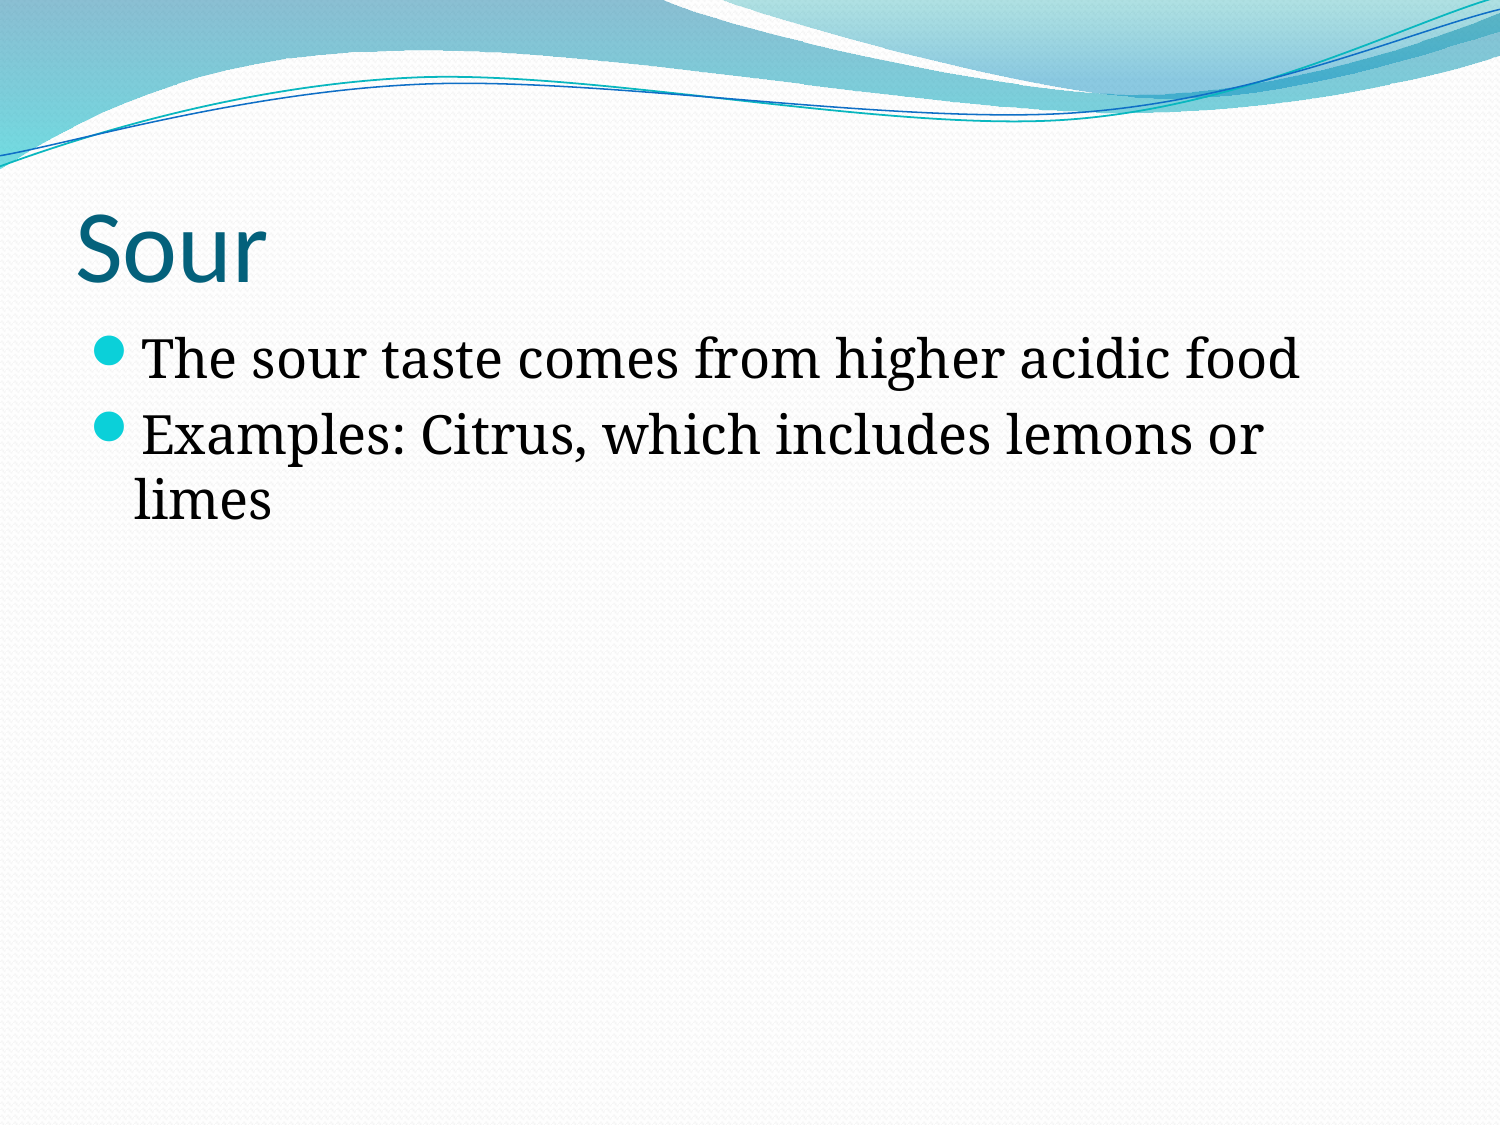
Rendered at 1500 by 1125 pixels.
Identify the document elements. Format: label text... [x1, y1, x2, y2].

title Sour [75, 115, 1425, 303]
list The sour taste comes from higher acidic food Examples: Citrus, which includes lemons or limes [75, 317, 1425, 1038]
